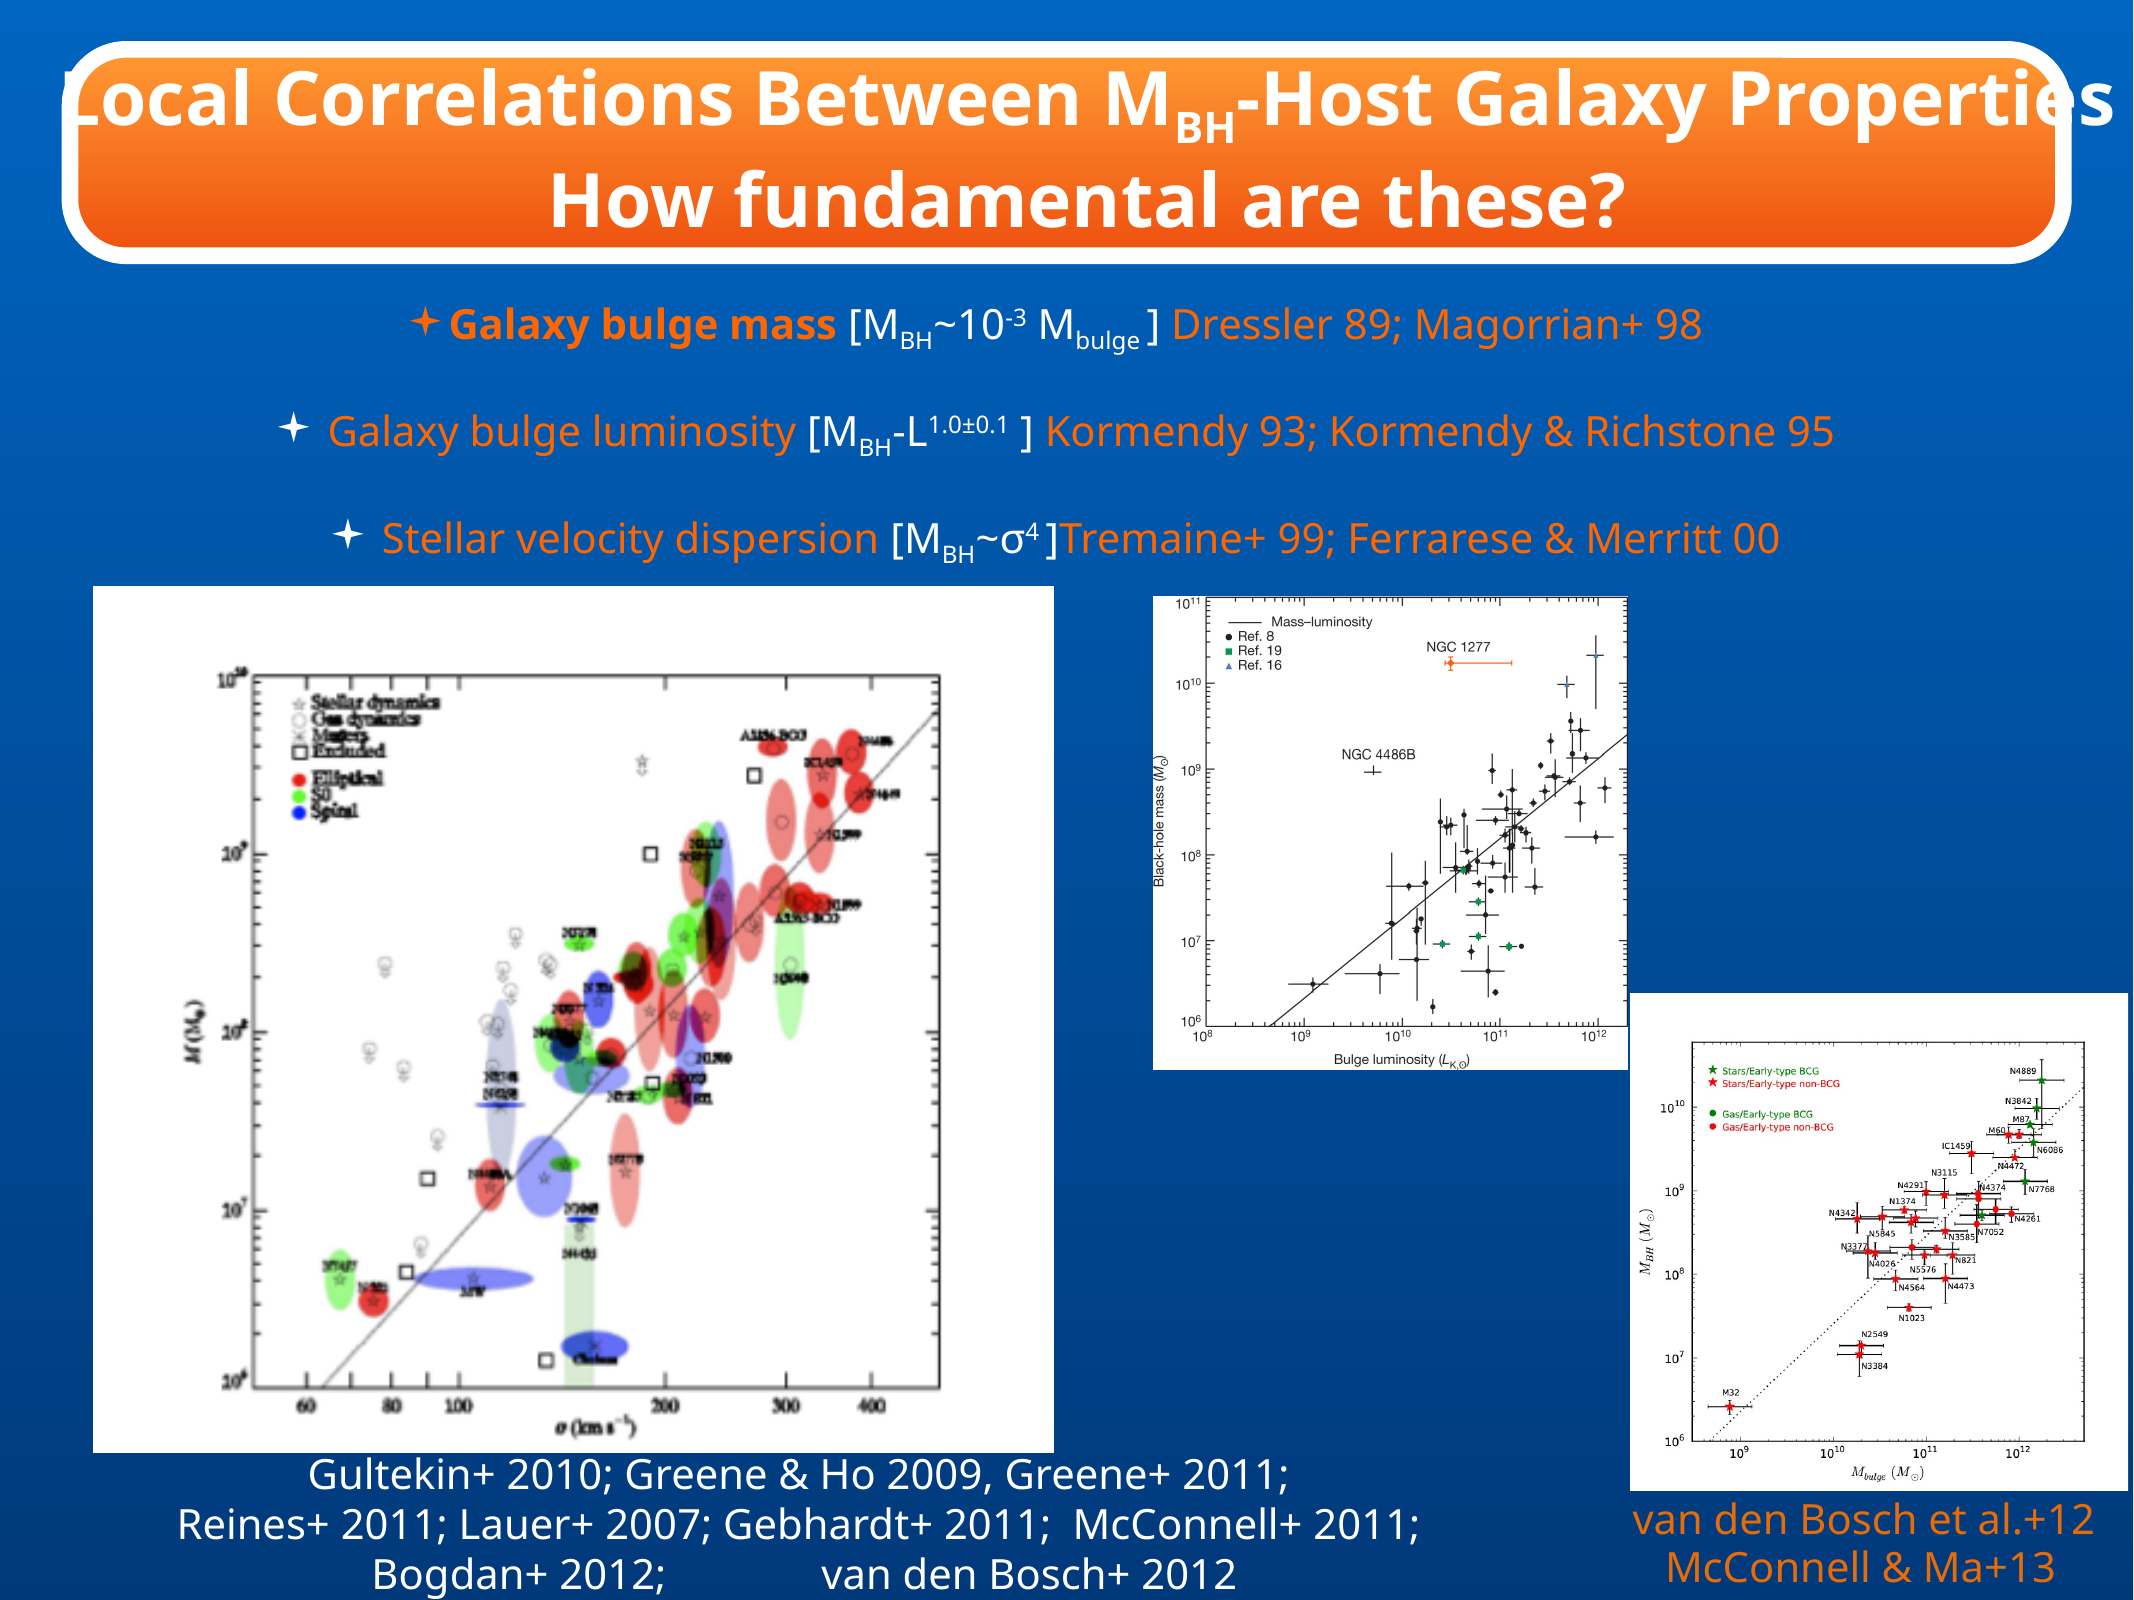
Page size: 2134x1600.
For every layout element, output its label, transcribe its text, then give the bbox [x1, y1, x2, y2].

picture [93, 586, 1054, 1454]
text_box Galaxy bulge mass [MBH~10-3 Mbulge ] Dressler 89; Magorrian+ 98 Galaxy bulge luminosity [MBH-L1.0±0.1 ] Kormendy 93; Kormendy & Richstone 95 Stellar velocity dispersion [MBH~σ4 ]Tremaine+ 99; Ferrarese & Merritt 00 [115, 289, 1995, 627]
text_box van den Bosch et al.+12 [1624, 1484, 2104, 1600]
picture [1153, 596, 1628, 1070]
text_box Local Correlations Between MBH-Host Galaxy Properties How fundamental are these? [49, 41, 2125, 251]
text_box Gultekin+ 2010; Greene & Ho 2009, Greene+ 2011; Reines+ 2011; Lauer+ 2007; Gebhardt+ 2011; McConnell+ 2011; Bogdan+ 2012; van den Bosch+ 2012 [28, 1439, 1581, 1600]
picture [1629, 992, 2129, 1492]
